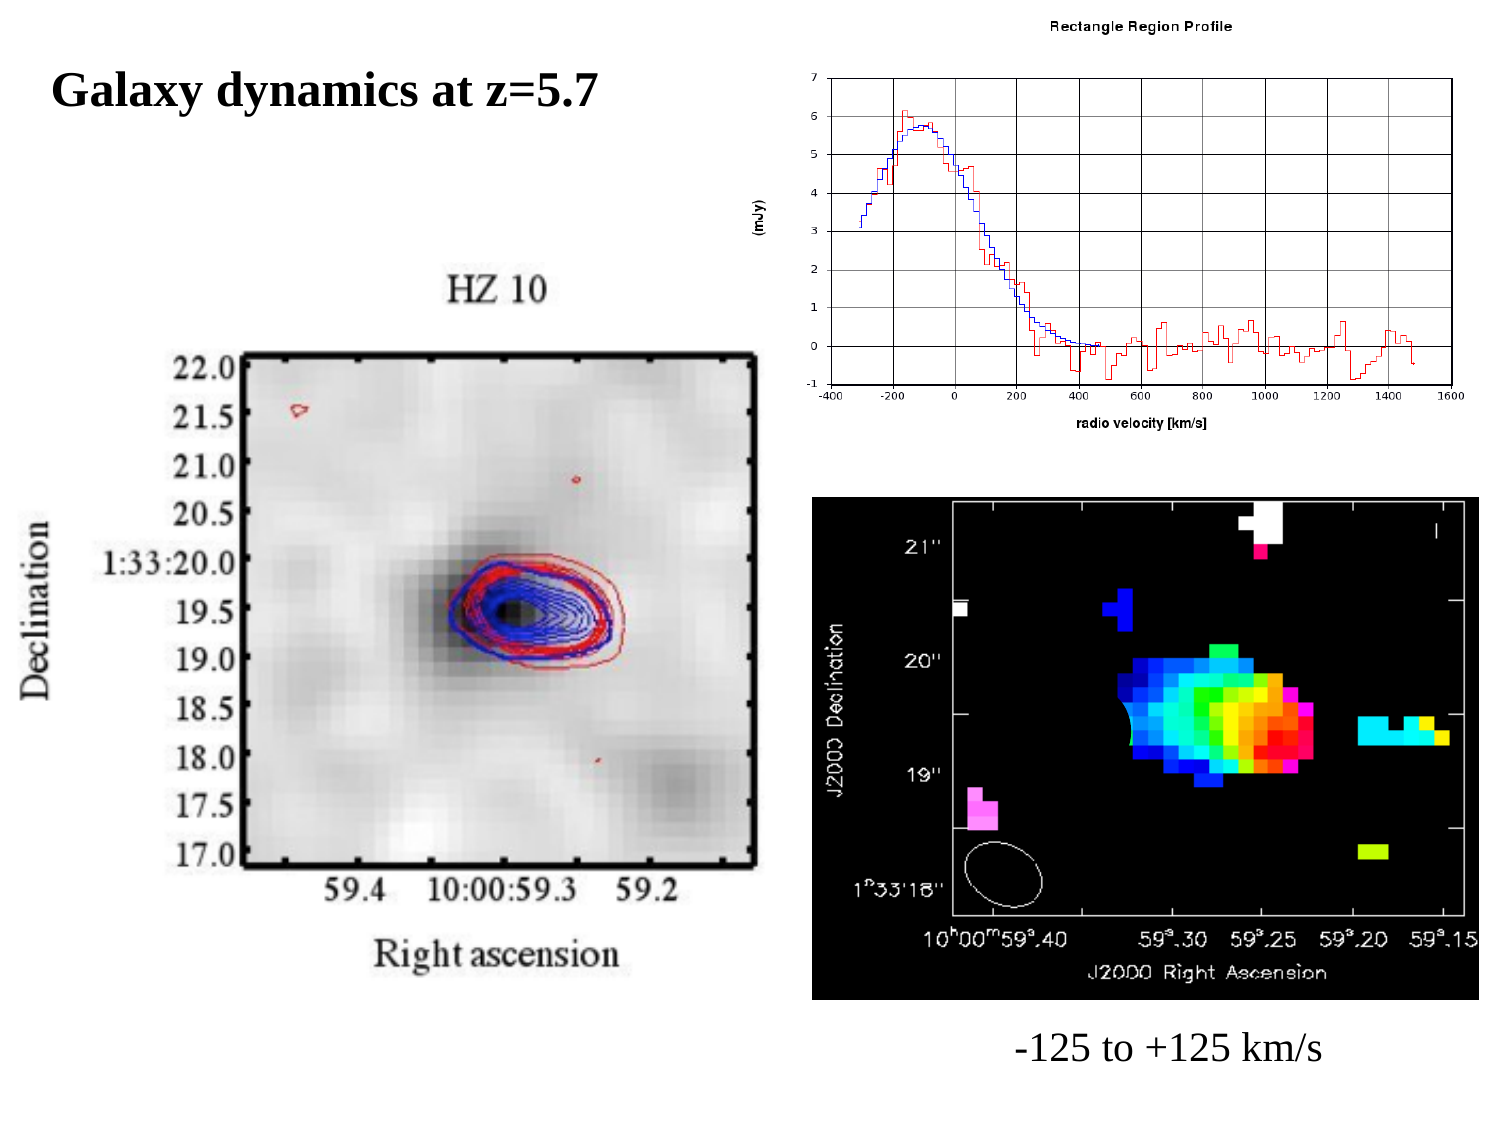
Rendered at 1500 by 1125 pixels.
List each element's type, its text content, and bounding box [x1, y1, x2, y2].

text_box Galaxy dynamics at z=5.7 [0, 49, 740, 124]
picture [12, 0, 1473, 996]
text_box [812, 497, 1479, 1079]
